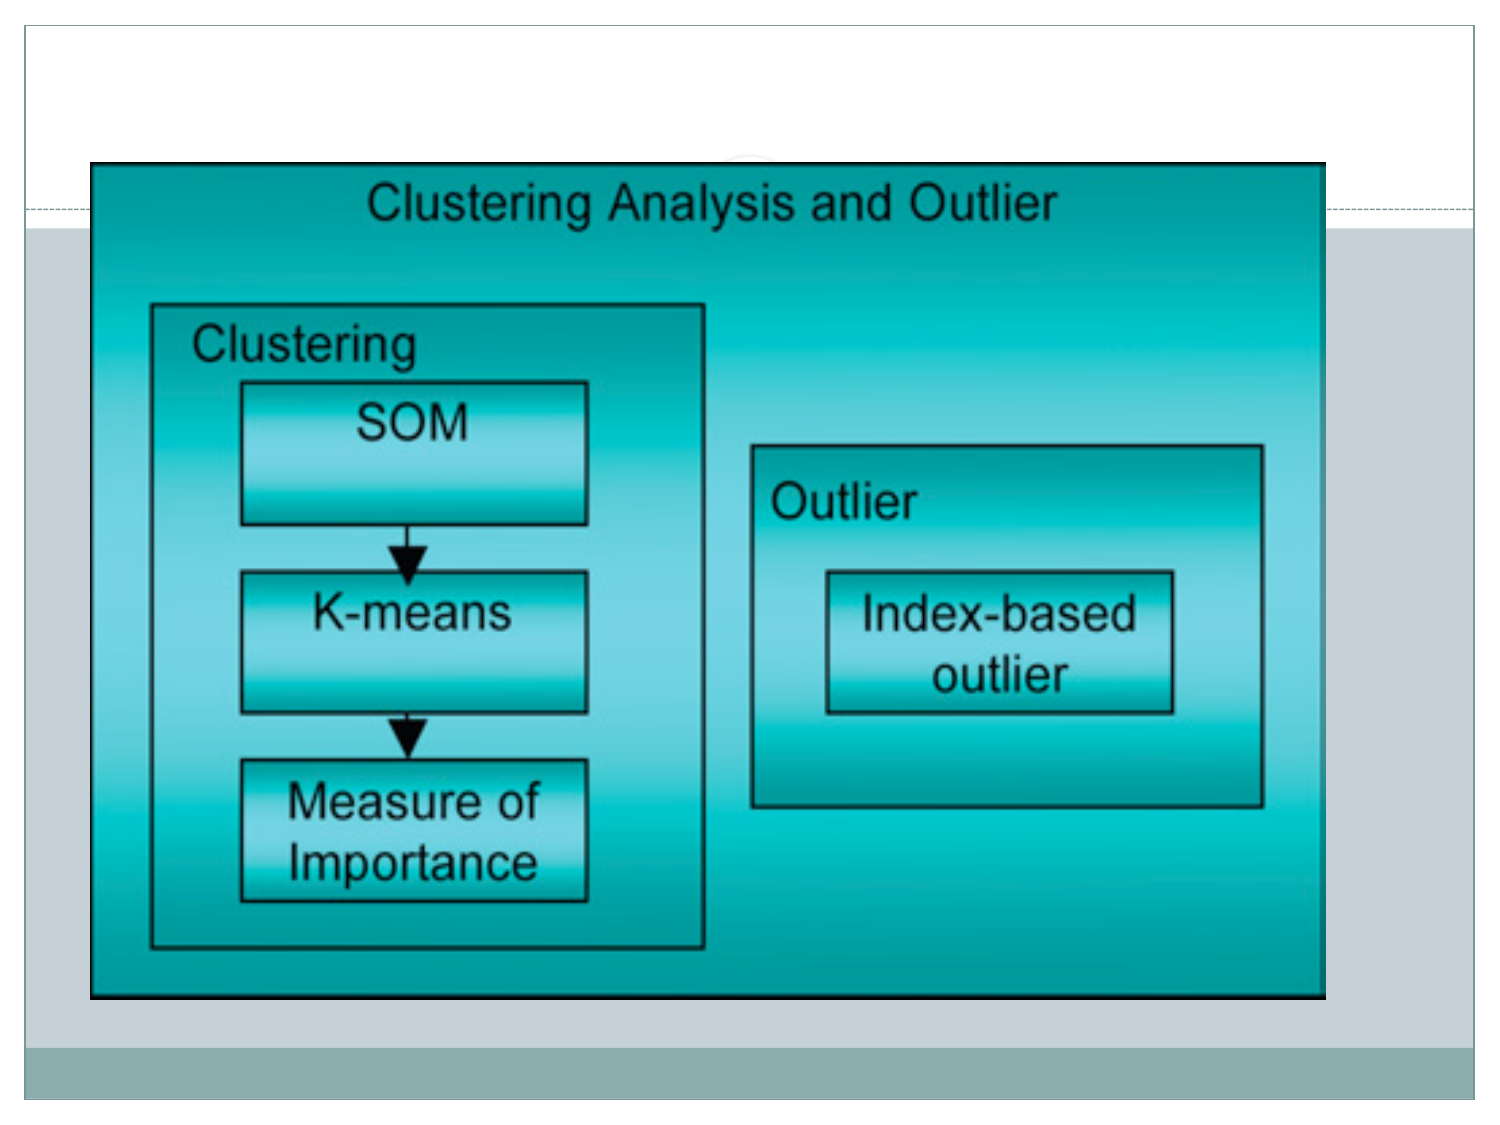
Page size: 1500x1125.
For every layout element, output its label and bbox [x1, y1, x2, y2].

list [89, 162, 1326, 1001]
